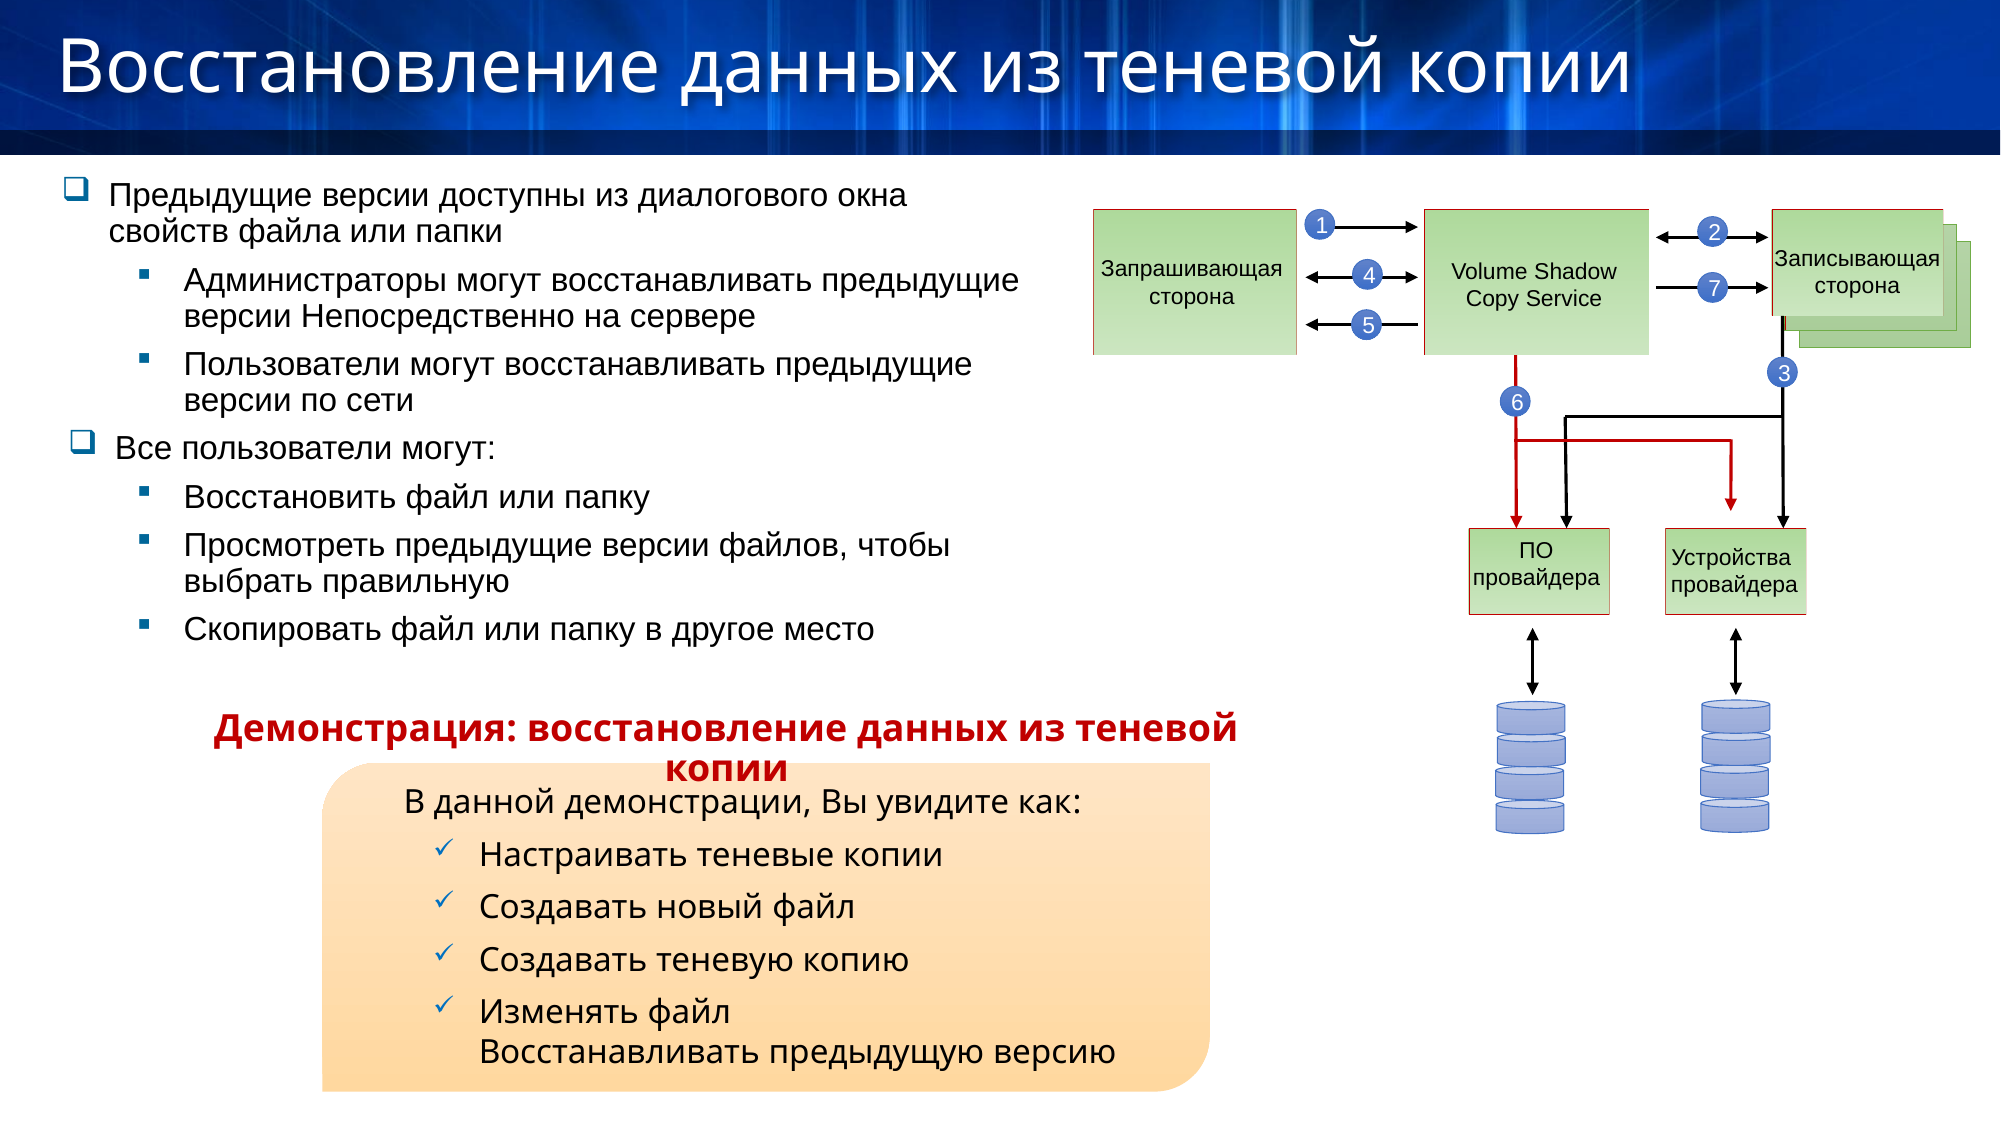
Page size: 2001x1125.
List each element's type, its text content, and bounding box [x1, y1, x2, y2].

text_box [1080, 209, 1971, 834]
text_box Предыдущие версии доступны из диалогового окна свойств файла или папки Администраторы могут восстанавливать предыдущие версии Непосредственно на сервере Пользователи могут восстанавливать предыдущие версии по сети Все пользователи могут: Восстановить файл или папку Просмотреть предыдущие версии файлов, чтобы выбрать правильную Скопировать файл или папку в другое место [46, 170, 1047, 656]
text_box [60, 130, 1450, 842]
text_box Восстановление данных из теневой копии [42, 9, 1962, 115]
picture [0, 0, 2001, 155]
text_box Демонстрация: восстановление данных из теневой копии [147, 701, 1080, 823]
text_box В данной демонстрации, Вы увидите как: Настраивать теневые копии Создавать новый файл Создавать теневую копию Изменять файл Восстанавливать предыдущую версию [403, 780, 1736, 1092]
text_box [322, 842, 403, 1092]
